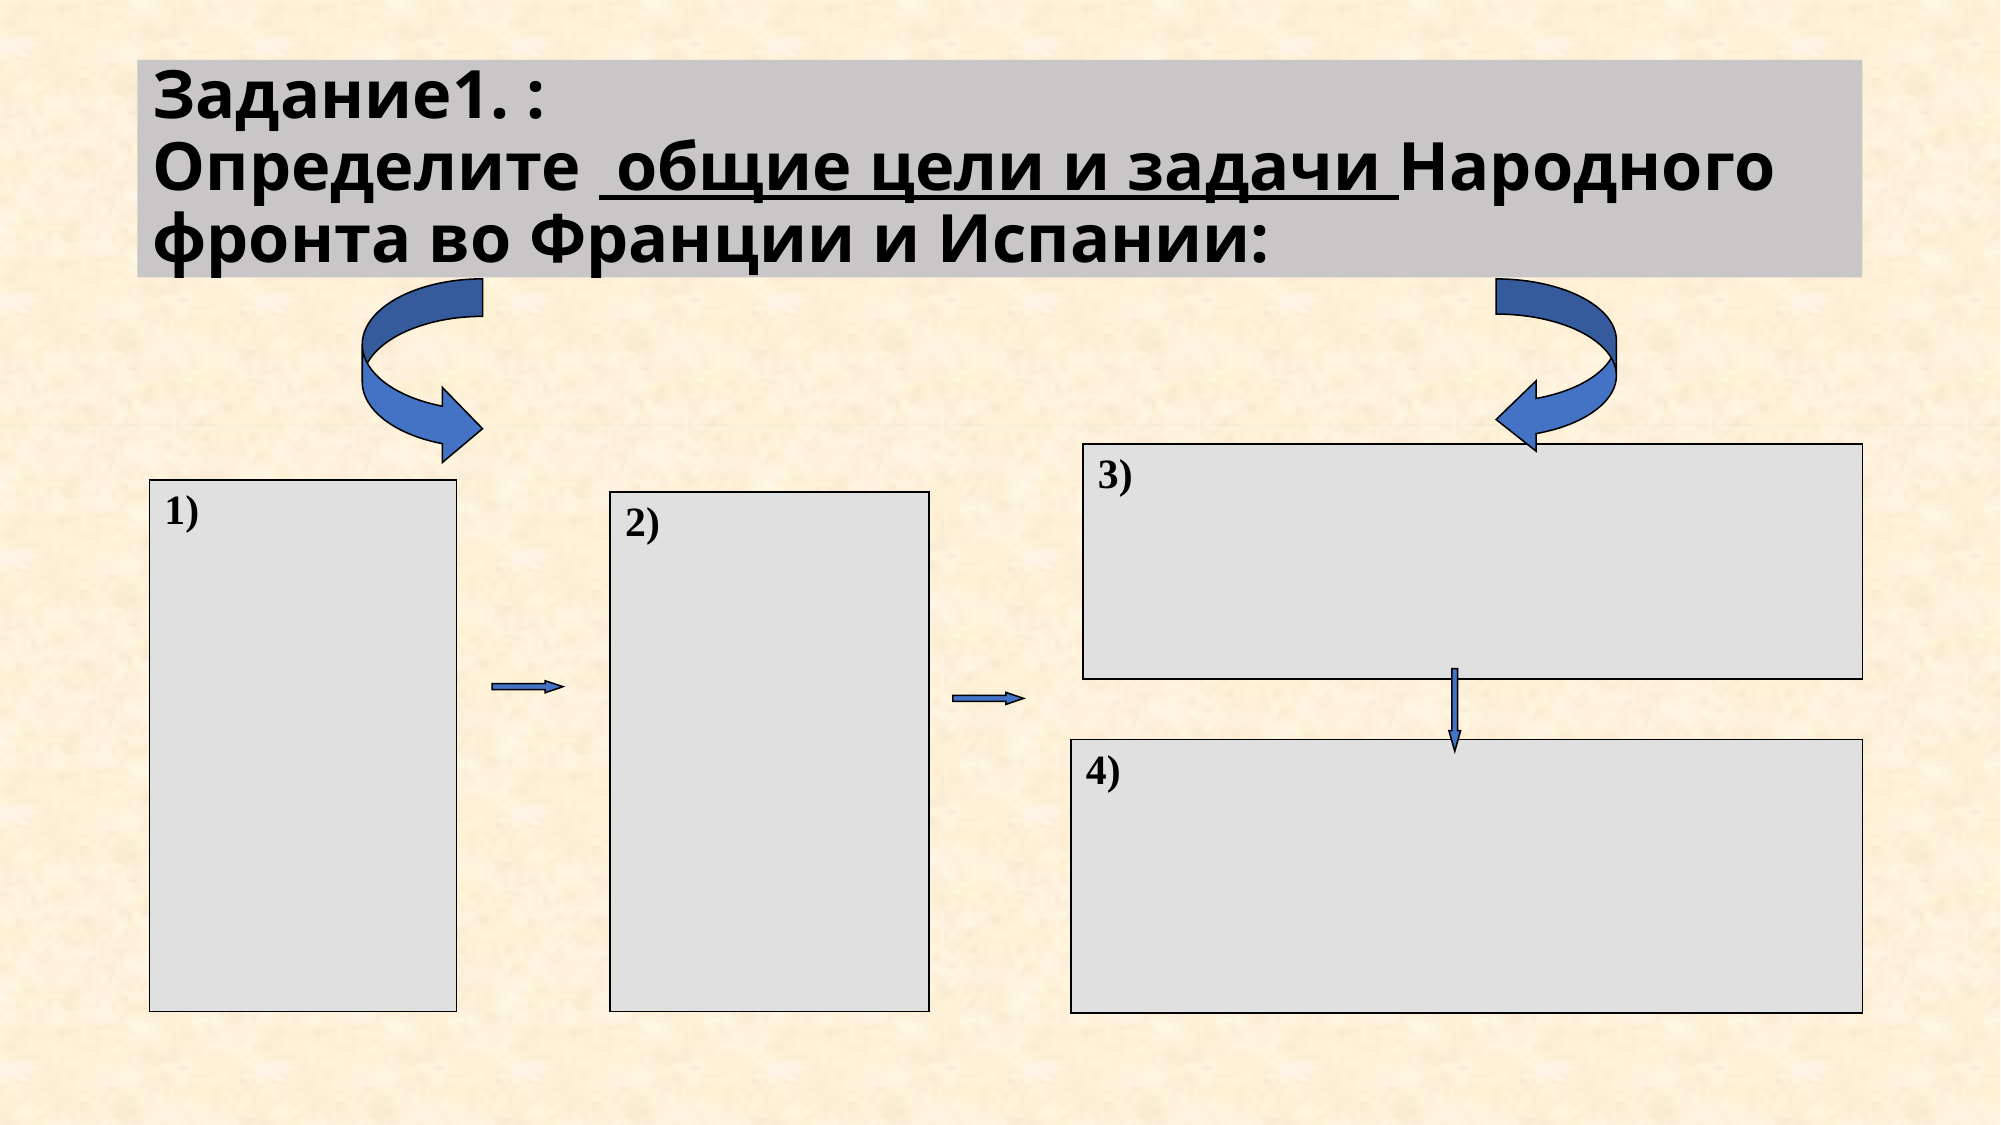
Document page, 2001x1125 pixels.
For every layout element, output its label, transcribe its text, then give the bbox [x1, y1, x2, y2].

picture [368, 278, 1610, 424]
table_header 3) [1084, 445, 1862, 678]
text_box [952, 692, 1024, 705]
text_box [362, 278, 483, 463]
text_box [1448, 668, 1461, 752]
text_box [492, 680, 563, 693]
table_header 4) [1072, 740, 1862, 1012]
picture [0, 0, 2001, 1125]
text_box [1496, 278, 1617, 452]
table_header 1) [150, 481, 456, 1011]
title Задание1. : Определите общие цели и задачи Народного фронта во Франции и Испании: [137, 59, 1863, 278]
table_header 2) [611, 493, 928, 1011]
